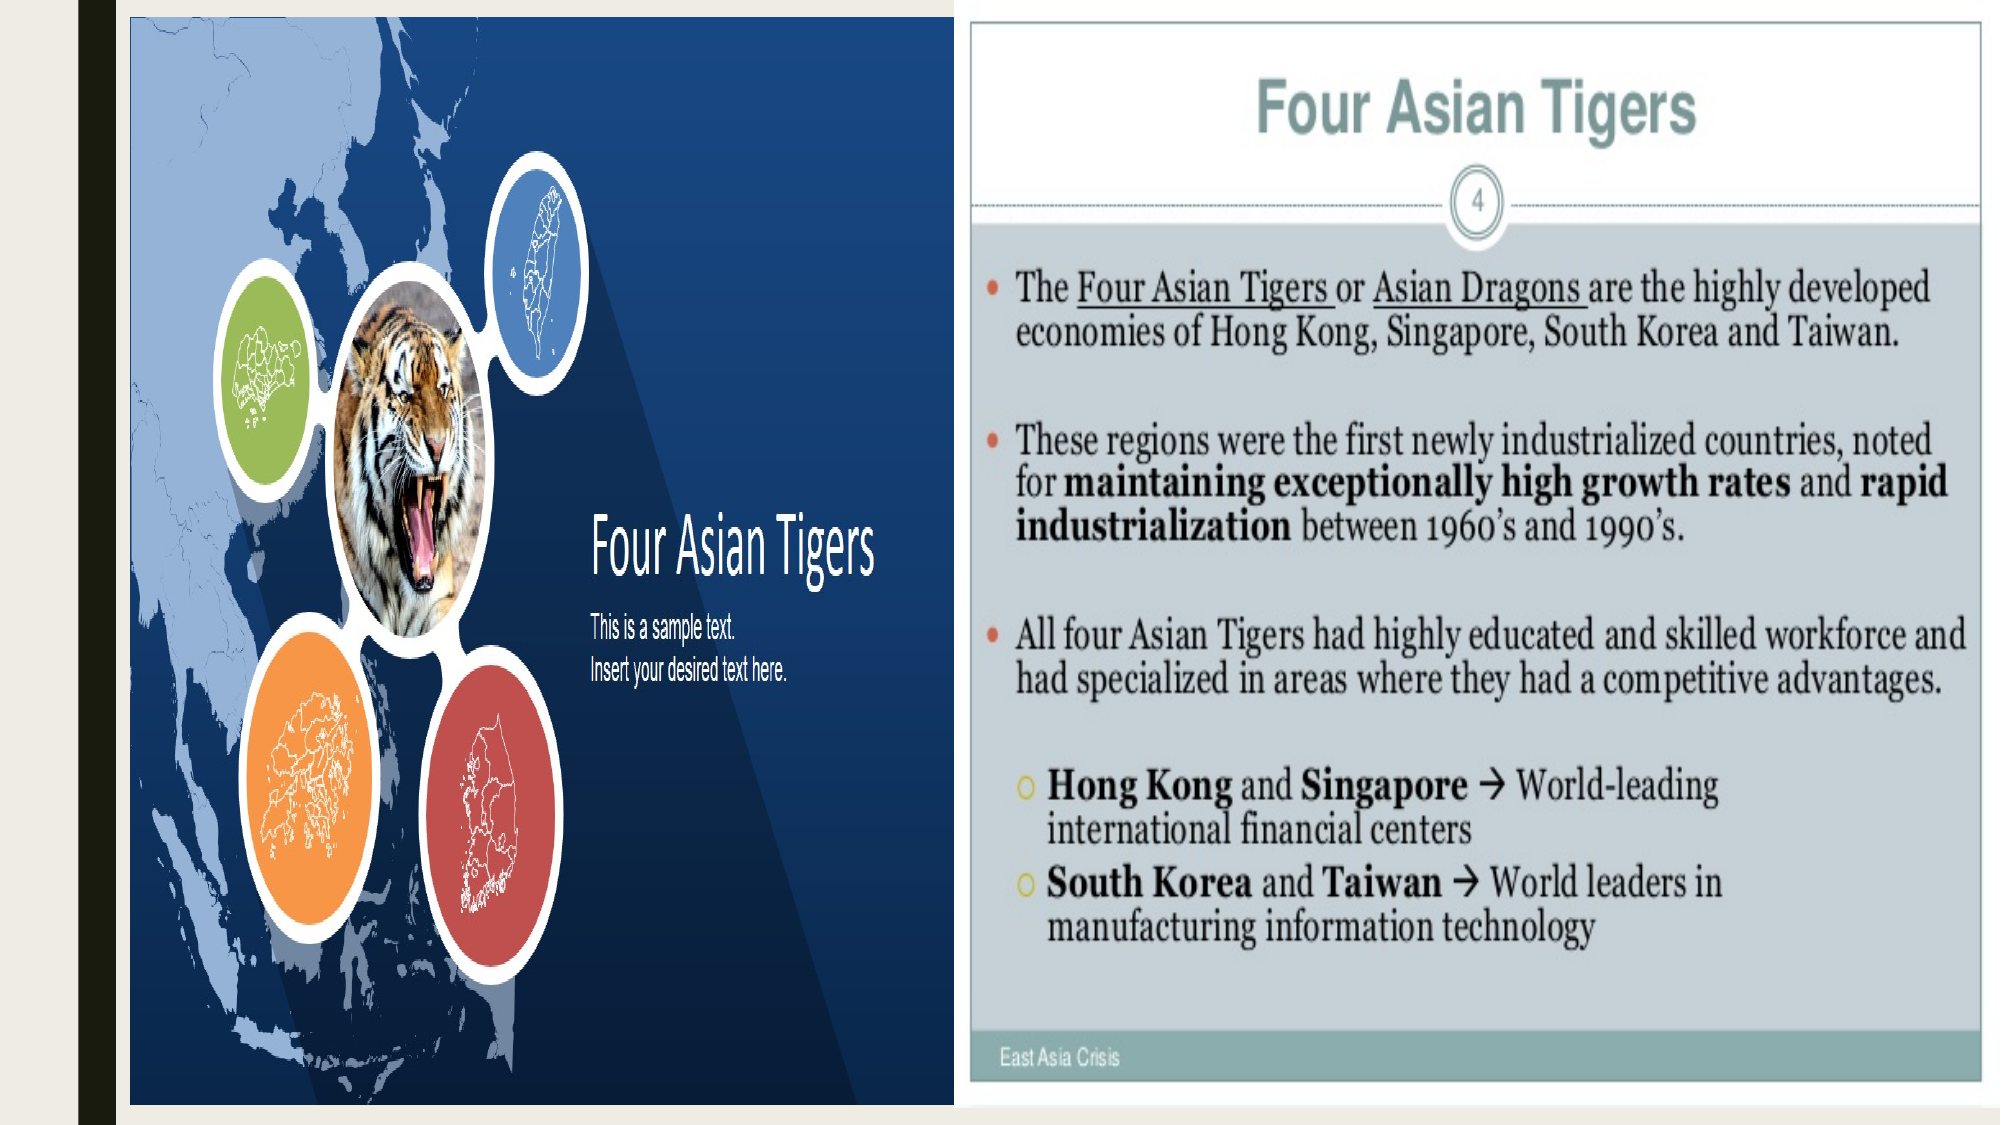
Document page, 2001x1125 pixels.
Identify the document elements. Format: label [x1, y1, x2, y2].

list [130, 17, 954, 1105]
list [954, 0, 2000, 1108]
